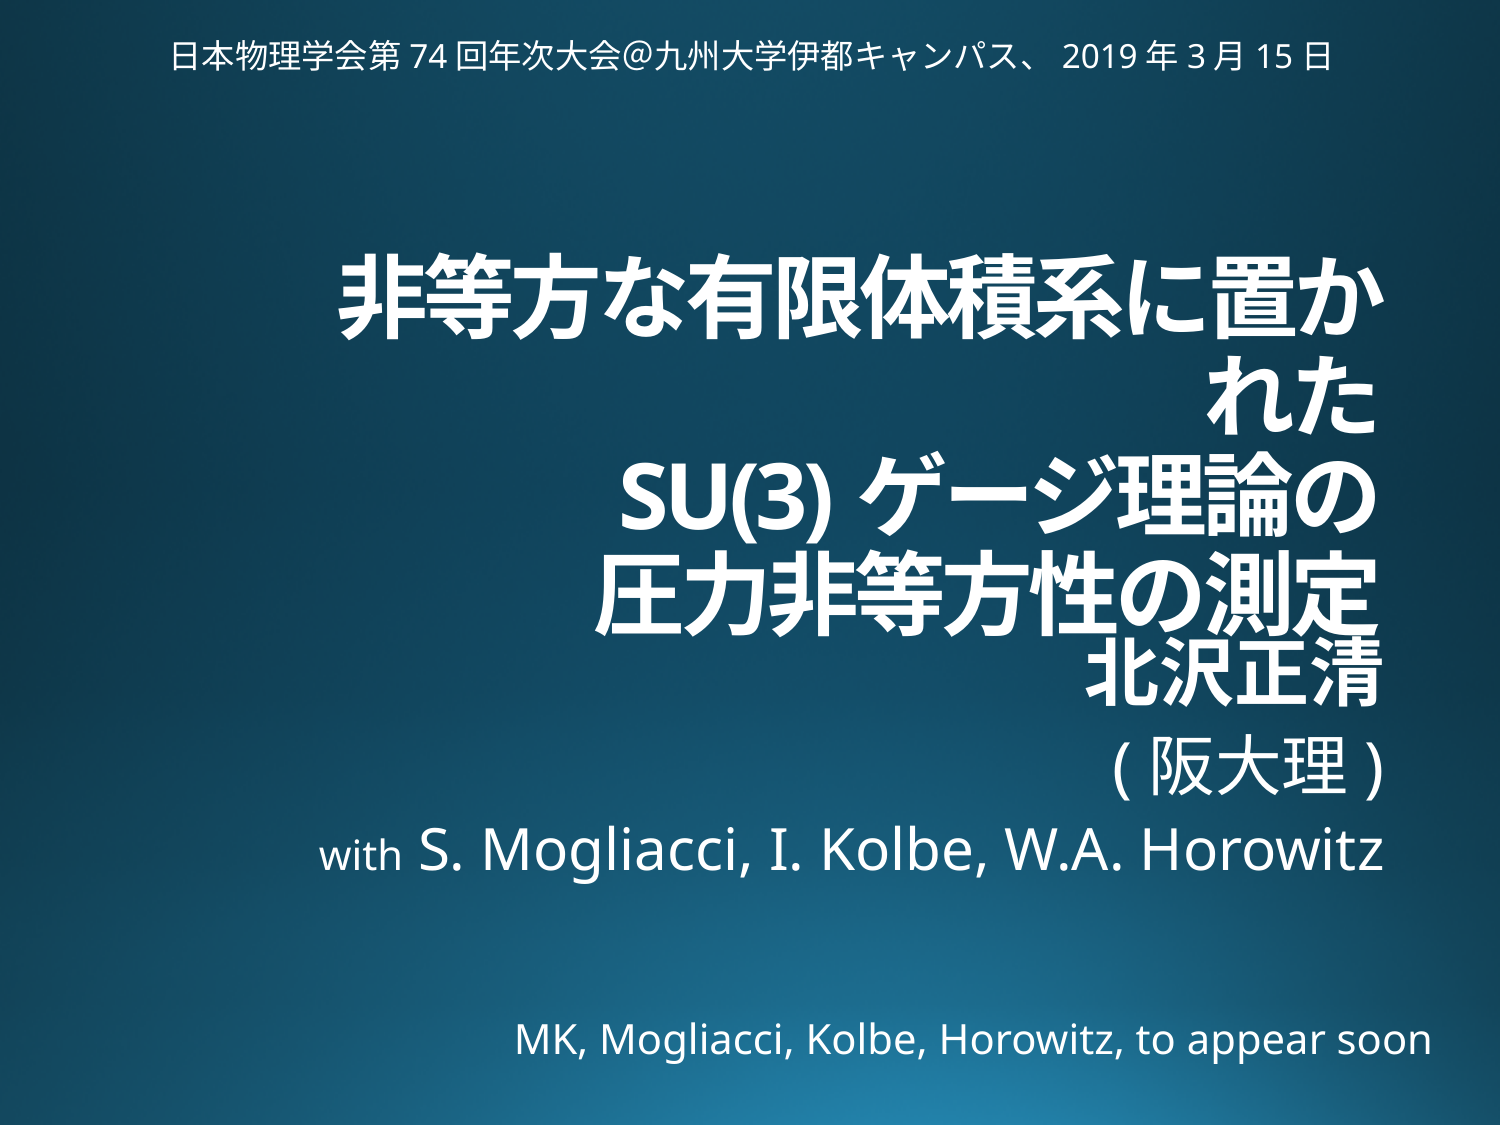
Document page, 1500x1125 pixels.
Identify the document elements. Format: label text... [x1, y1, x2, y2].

text_box MK, Mogliacci, Kolbe, Horowitz, to appear soon [498, 1005, 1448, 1071]
title 非等方な有限体積系に置かれた SU(3)ゲージ理論の 圧力非等方性の測定 [271, 244, 1397, 441]
subtitle 北沢正清 (阪大理) with S. Mogliacci, I. Kolbe, W.A. Horowitz [274, 789, 1400, 891]
picture [0, 0, 1500, 1125]
text_box 日本物理学会第74回年次大会＠九州大学伊都キャンパス、2019年3月15日 [153, 27, 1350, 83]
